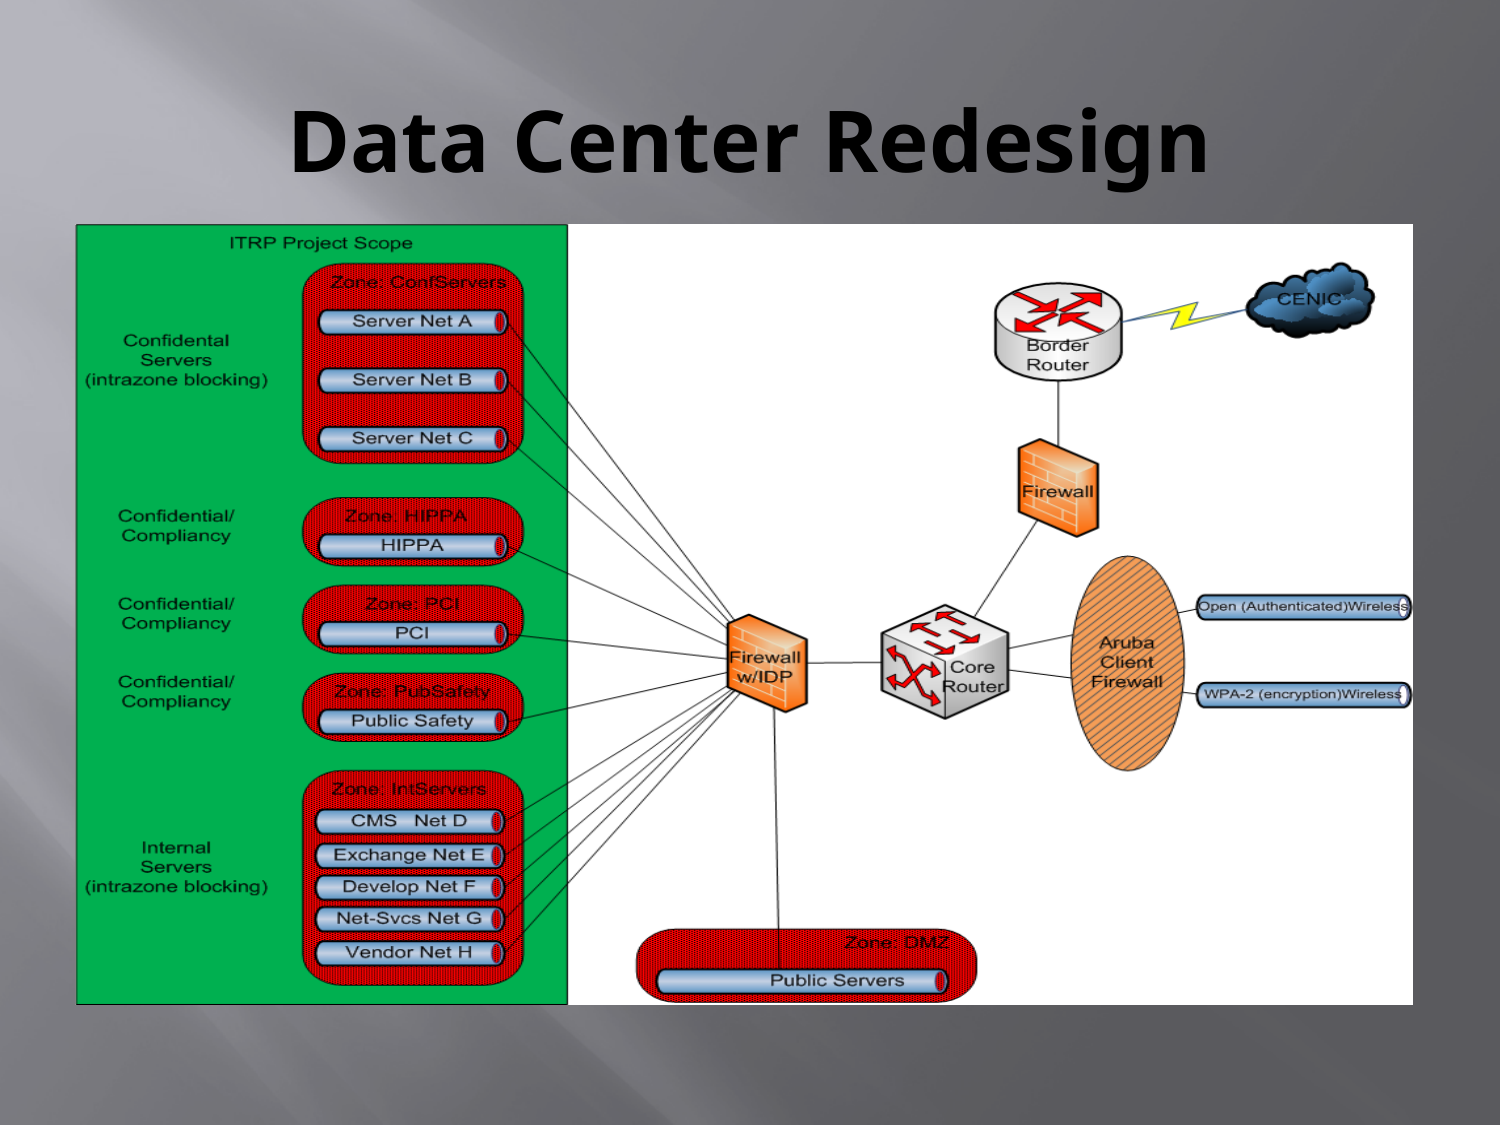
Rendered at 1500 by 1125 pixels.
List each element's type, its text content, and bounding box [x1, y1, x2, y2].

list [74, 224, 1413, 1006]
title Data Center Redesign [75, 45, 1425, 233]
